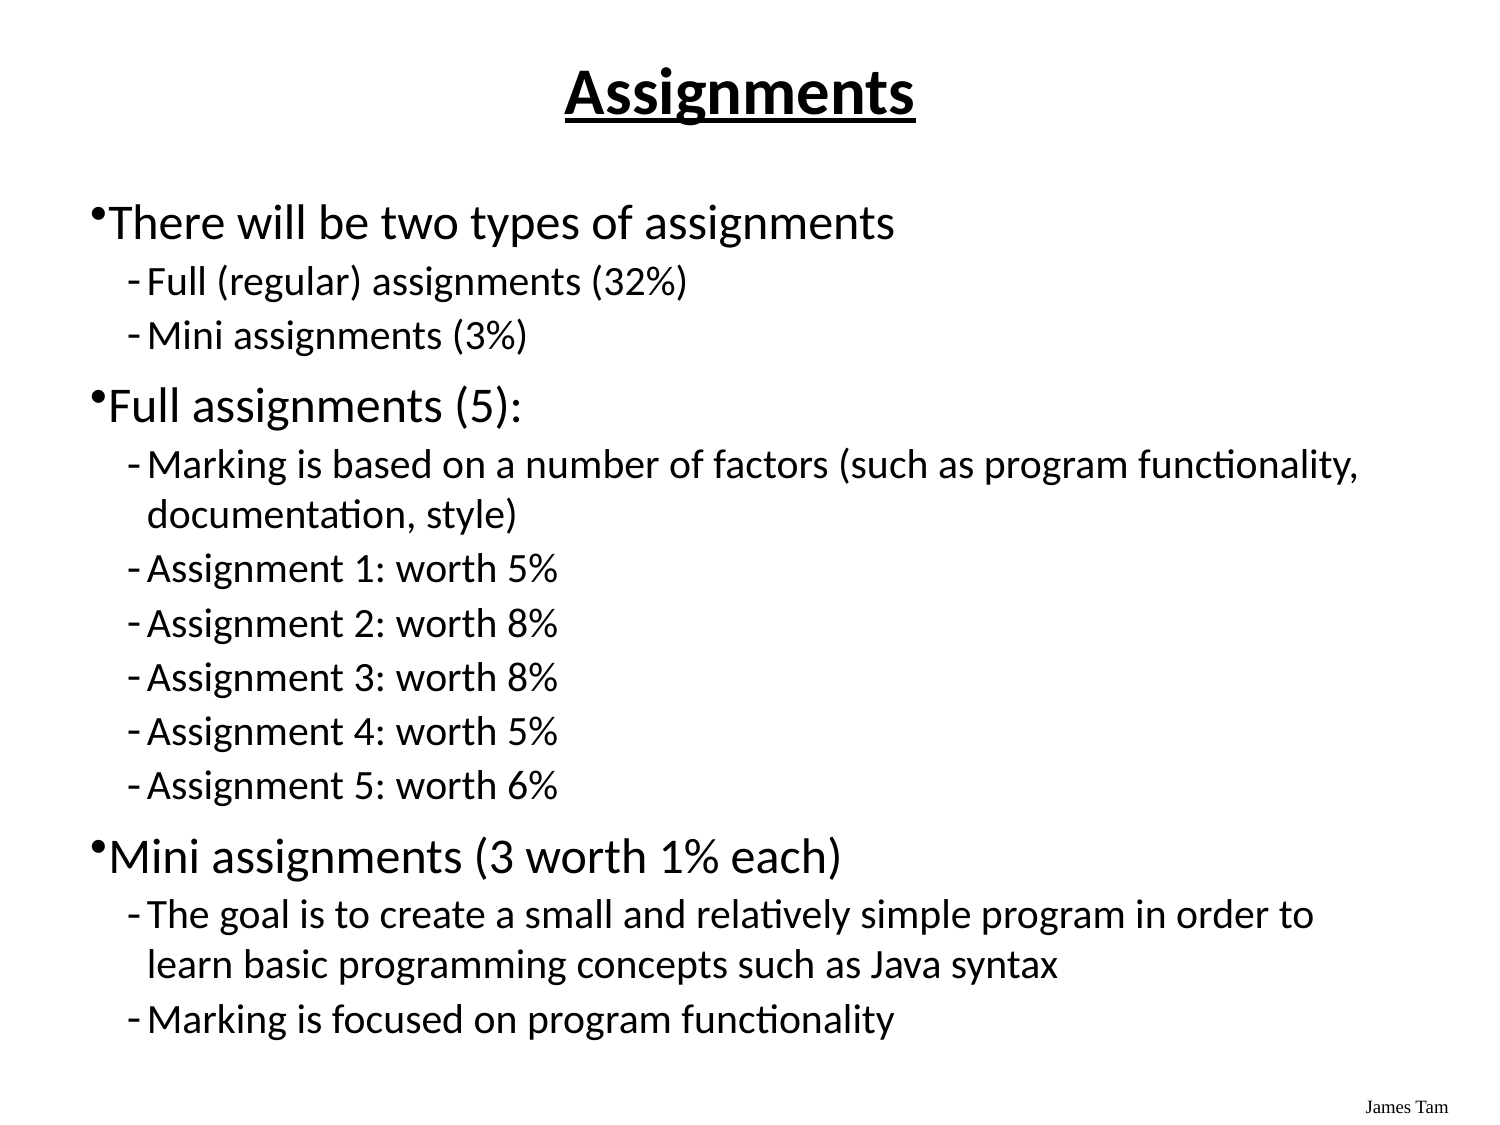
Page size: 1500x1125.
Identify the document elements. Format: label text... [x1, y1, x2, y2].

title Assignments [70, 49, 1411, 136]
list There will be two types of assignments Full (regular) assignments (32%) Mini assignments (3%) Full assignments (5): Marking is based on a number of factors (such as program functionality, documentation, style) Assignment 1: worth 5% Assignment 2: worth 8% Assignment 3: worth 8% Assignment 4: worth 5% Assignment 5: worth 6% Mini assignments (3 worth 1% each) The goal is to create a small and relatively simple program in order to learn basic programming concepts such as Java syntax Marking is focused on program functionality [75, 181, 1417, 1063]
